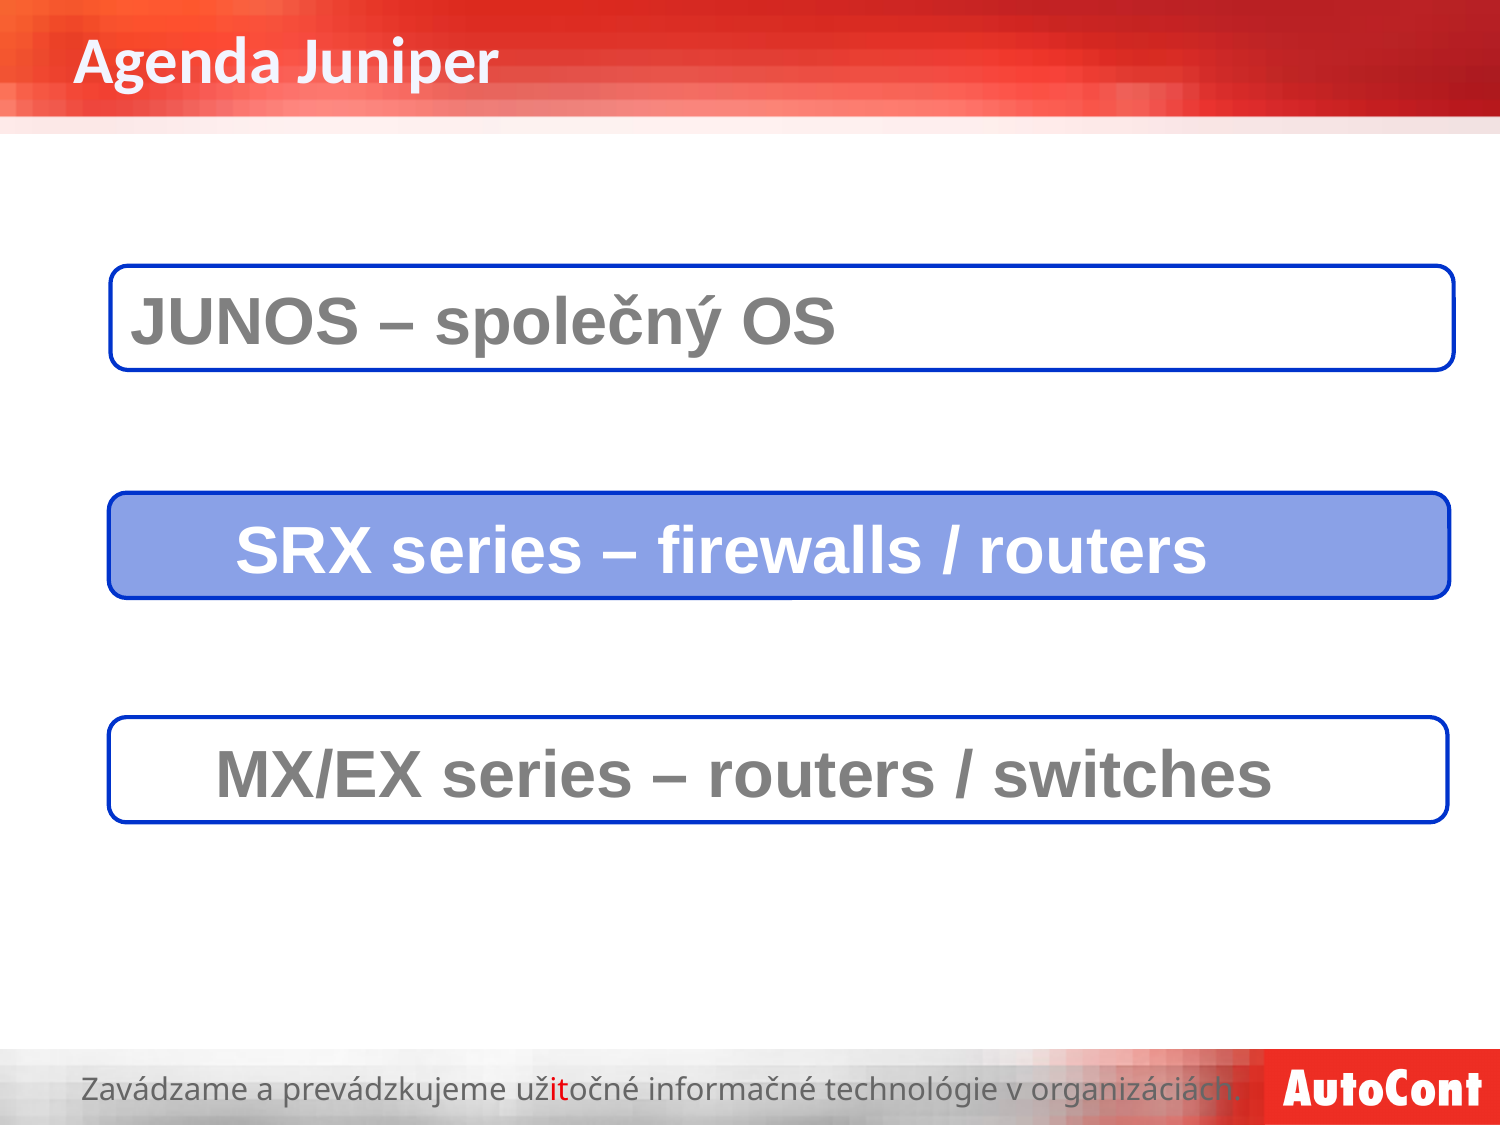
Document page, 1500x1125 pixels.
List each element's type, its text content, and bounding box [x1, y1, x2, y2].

text_box JUNOS – společný OS [110, 265, 1454, 370]
text_box [108, 492, 1450, 598]
text_box [108, 717, 1448, 823]
picture [0, 0, 1500, 134]
picture [0, 1049, 1500, 1125]
text_box MX/EX series – routers / switches [121, 733, 1369, 802]
text_box Agenda Juniper [64, 30, 1131, 93]
text_box SRX series – firewalls / routers [121, 508, 1324, 580]
